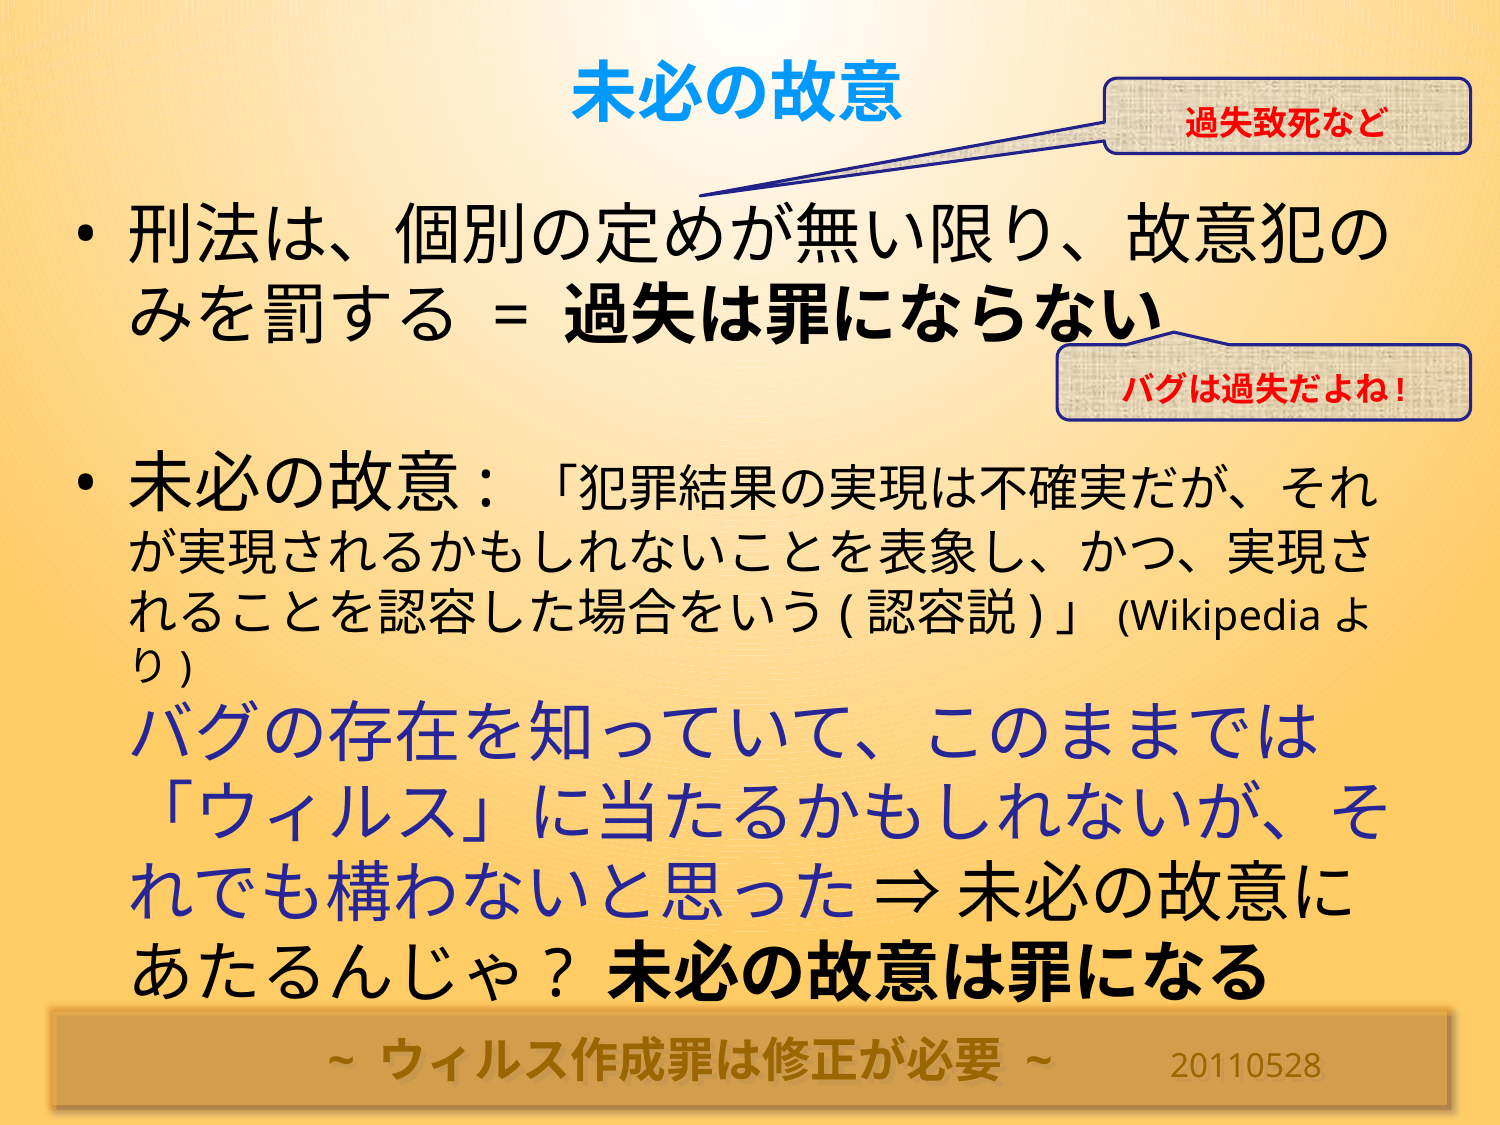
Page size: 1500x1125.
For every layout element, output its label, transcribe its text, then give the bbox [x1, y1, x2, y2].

text_box バグは過失だよね! [1057, 332, 1471, 421]
list 刑法は、個別の定めが無い限り、故意犯のみを罰する = 過失は罪にならない 未必の故意: 「犯罪結果の実現は不確実だが、それが実現されるかもしれないことを表象し、かつ、実現されることを認容した場合をいう(認容説)」(Wikipediaより) バグの存在を知っていて、このままでは 「ウィルス」に当たるかもしれないが、それでも構わないと思った ⇒ 未必の故意にあたるんじゃ? 未必の故意は罪になる [58, 184, 1417, 984]
title 未必の故意 [58, 15, 1417, 184]
text_box 過失致死など [700, 78, 1471, 196]
